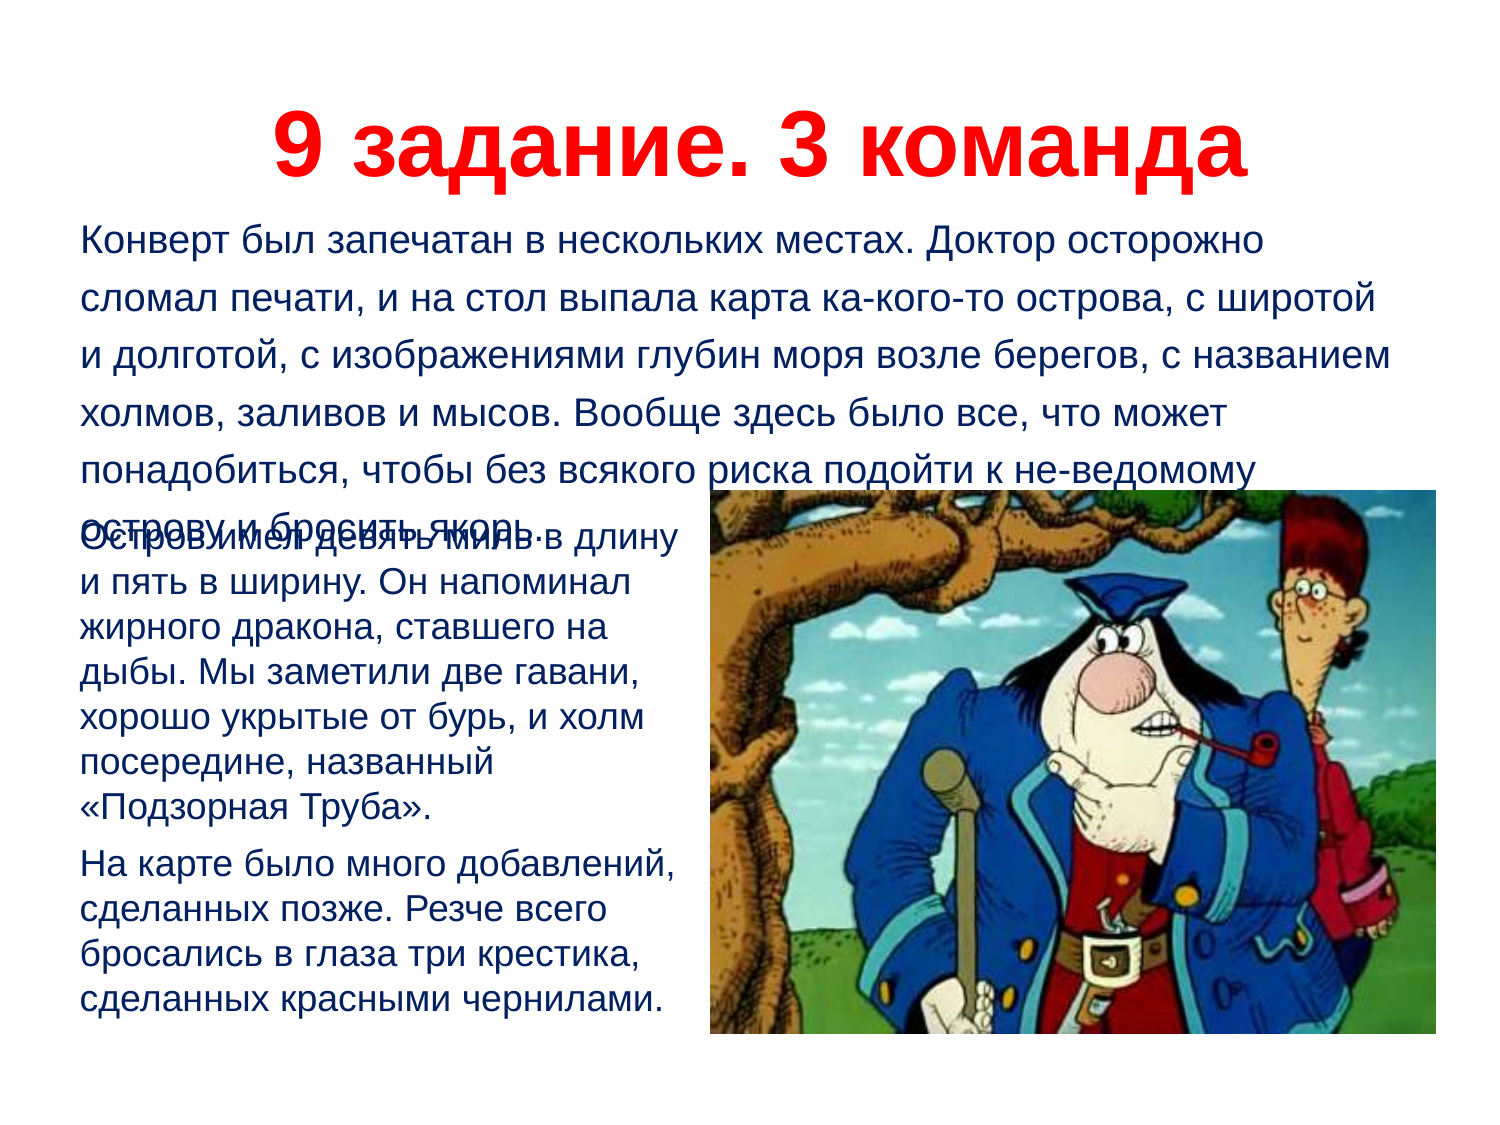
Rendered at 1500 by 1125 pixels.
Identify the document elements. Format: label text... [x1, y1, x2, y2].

list Конверт был запечатан в нескольких местах. Доктор осторожно сломал печати, и на стол выпала карта ка-кого-то острова, с широтой и долготой, с изображениями глубин моря возле берегов, с названием холмов, заливов и мысов. Вообще здесь было все, что может понадобиться, чтобы без всякого риска подойти к не-ведомому острову и бросить якорь. [64, 196, 1415, 563]
picture [710, 490, 1436, 1035]
text_box Остров имел девять миль в длину и пять в ширину. Он напоминал жирного дракона, ставшего на дыбы. Мы заметили две гавани, хорошо укрытые от бурь, и холм посередине, названный «Подзорная Труба». На карте было много добавлений, сделанных позже. Резче всего бросались в глаза три крестика, сделанных красными чернилами. [64, 504, 695, 1027]
title 9 задание. 3 команда [75, 45, 1425, 233]
